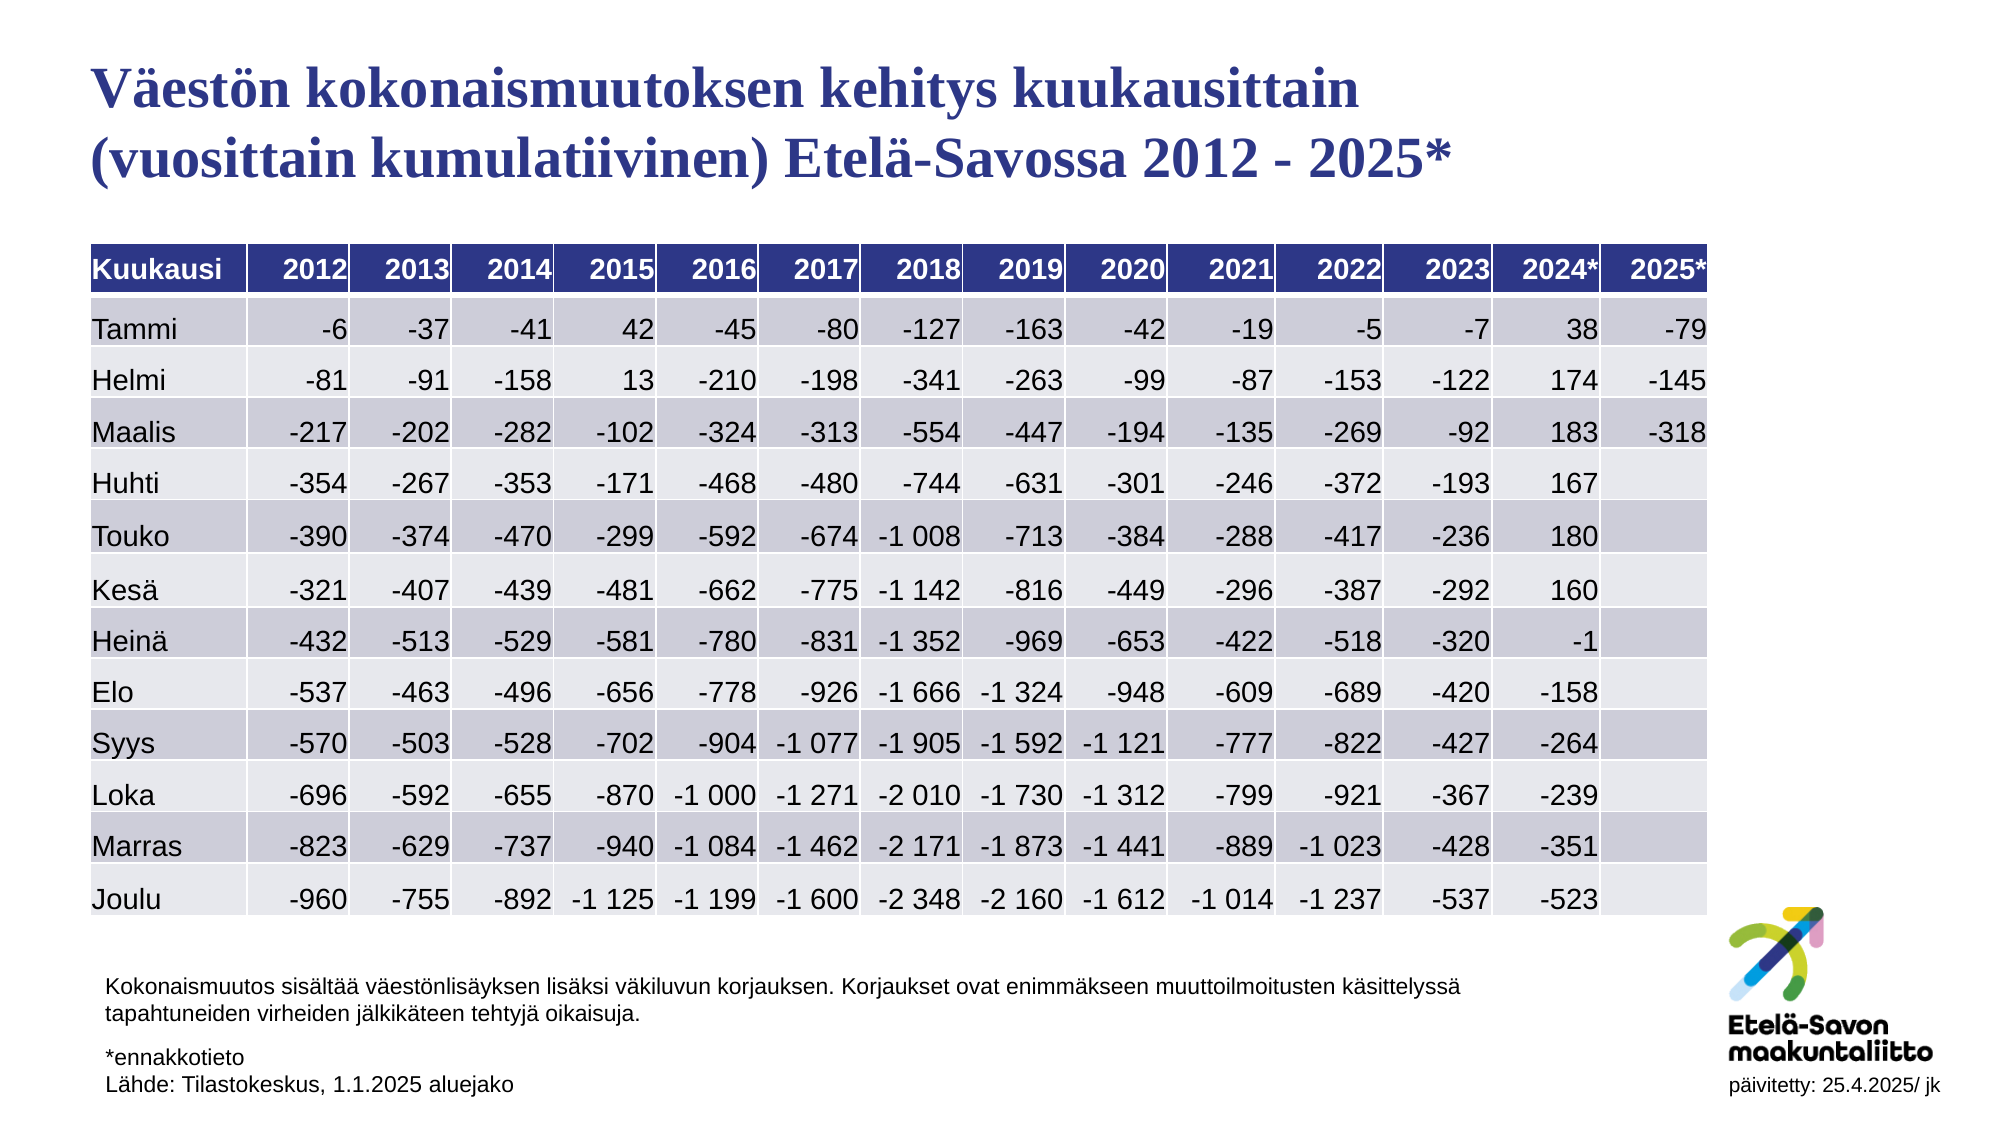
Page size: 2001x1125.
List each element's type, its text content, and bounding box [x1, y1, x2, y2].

table_cell -702 [554, 710, 655, 759]
table_cell -282 [452, 398, 553, 447]
table_cell -41 [452, 298, 553, 345]
table_cell -420 [1384, 659, 1491, 708]
table_cell -1 142 [861, 554, 962, 606]
table_cell -823 [248, 812, 348, 862]
table_cell -417 [1276, 500, 1382, 552]
table_cell -1 462 [759, 812, 859, 862]
table_cell Helmi [91, 347, 246, 396]
table_header 2025* [1601, 244, 1707, 292]
picture [1707, 907, 2000, 1125]
table_cell -689 [1276, 659, 1382, 708]
table_cell -799 [1168, 761, 1274, 811]
table_cell -480 [759, 449, 859, 499]
table_cell -296 [1168, 554, 1274, 606]
table_cell -1 873 [963, 812, 1064, 862]
table_cell -198 [759, 347, 859, 396]
table_header 2023 [1384, 244, 1491, 292]
table_cell -816 [963, 554, 1064, 606]
text_box *ennakkotieto Lähde: Tilastokeskus, 1.1.2025 aluejako päivitetty: 25.4.2025/ jk [90, 1034, 1981, 1118]
table_cell -629 [350, 812, 450, 862]
table_cell -422 [1168, 608, 1274, 657]
table_cell 180 [1493, 500, 1599, 552]
table_cell -171 [554, 449, 655, 499]
table_cell -1 730 [963, 761, 1064, 811]
table_cell -656 [554, 659, 655, 708]
table_cell -267 [350, 449, 450, 499]
table_cell -387 [1276, 554, 1382, 606]
table_header 2019 [963, 244, 1064, 292]
table_cell -780 [657, 608, 757, 657]
table_cell -269 [1276, 398, 1382, 447]
table_header 2018 [861, 244, 962, 292]
table_cell -537 [248, 659, 348, 708]
table_cell -122 [1384, 347, 1491, 396]
table_cell -1 023 [1276, 812, 1382, 862]
table_cell -1 121 [1066, 710, 1166, 759]
table_cell -324 [657, 398, 757, 447]
table_cell -239 [1493, 761, 1599, 811]
table_cell -2 348 [861, 864, 962, 915]
table_cell Huhti [91, 449, 246, 499]
table_cell -432 [248, 608, 348, 657]
table_cell -127 [861, 298, 962, 345]
table_cell -246 [1168, 449, 1274, 499]
table_cell -631 [963, 449, 1064, 499]
table_cell -158 [452, 347, 553, 396]
table_cell -2 010 [861, 761, 962, 811]
table_cell -210 [657, 347, 757, 396]
table_cell -354 [248, 449, 348, 499]
table_header 2016 [657, 244, 757, 292]
table_cell -662 [657, 554, 757, 606]
table_cell -1 014 [1168, 864, 1274, 915]
table_cell Tammi [91, 298, 246, 345]
table_cell -301 [1066, 449, 1166, 499]
table_cell [1601, 812, 1707, 862]
table_cell -92 [1384, 398, 1491, 447]
table_cell -313 [759, 398, 859, 447]
table_cell -463 [350, 659, 450, 708]
table_cell Joulu [91, 864, 246, 915]
table_cell -5 [1276, 298, 1382, 345]
table_cell -428 [1384, 812, 1491, 862]
table_cell -1 125 [554, 864, 655, 915]
table_cell -407 [350, 554, 450, 606]
table_cell -194 [1066, 398, 1166, 447]
table_cell -102 [554, 398, 655, 447]
table_cell Elo [91, 659, 246, 708]
table_cell -775 [759, 554, 859, 606]
table_cell [1601, 500, 1707, 552]
table_cell [1601, 659, 1707, 708]
table_cell -713 [963, 500, 1064, 552]
table_cell -202 [350, 398, 450, 447]
table_cell -447 [963, 398, 1064, 447]
table_cell -1 352 [861, 608, 962, 657]
table_cell -468 [657, 449, 757, 499]
table_cell -193 [1384, 449, 1491, 499]
table_header 2021 [1168, 244, 1274, 292]
table_cell -921 [1276, 761, 1382, 811]
table_cell -537 [1384, 864, 1491, 915]
table_cell [1601, 449, 1707, 499]
table_cell -1 199 [657, 864, 757, 915]
table_cell -45 [657, 298, 757, 345]
table_cell -384 [1066, 500, 1166, 552]
table_cell -449 [1066, 554, 1166, 606]
table_cell -145 [1601, 347, 1707, 396]
table_header 2022 [1276, 244, 1382, 292]
table_cell -1 612 [1066, 864, 1166, 915]
table_cell -481 [554, 554, 655, 606]
table_cell -367 [1384, 761, 1491, 811]
table_cell -592 [657, 500, 757, 552]
table_cell -292 [1384, 554, 1491, 606]
table_cell 160 [1493, 554, 1599, 606]
table_cell -969 [963, 608, 1064, 657]
table_cell -439 [452, 554, 553, 606]
table_cell -374 [350, 500, 450, 552]
table_cell -777 [1168, 710, 1274, 759]
table_cell -217 [248, 398, 348, 447]
table_cell -6 [248, 298, 348, 345]
table_cell -80 [759, 298, 859, 345]
table_cell -427 [1384, 710, 1491, 759]
table_cell -372 [1276, 449, 1382, 499]
table_cell -318 [1601, 398, 1707, 447]
table_header 2017 [759, 244, 859, 292]
table_header Kuukausi [91, 244, 246, 292]
table_cell -321 [248, 554, 348, 606]
table_cell -288 [1168, 500, 1274, 552]
table_cell -889 [1168, 812, 1274, 862]
table_cell -1 008 [861, 500, 962, 552]
table_cell -904 [657, 710, 757, 759]
table_cell 183 [1493, 398, 1599, 447]
table_cell -351 [1493, 812, 1599, 862]
table_cell -42 [1066, 298, 1166, 345]
table_cell -81 [248, 347, 348, 396]
table_cell [1601, 761, 1707, 811]
title Väestön kokonaismuutoksen kehitys kuukausittain (vuosittain kumulatiivinen) Etelä-Savossa 2012 - 2025* [90, 54, 1591, 197]
table_cell -341 [861, 347, 962, 396]
table_cell -696 [248, 761, 348, 811]
table_cell [1601, 608, 1707, 657]
table_cell Marras [91, 812, 246, 862]
table_cell -570 [248, 710, 348, 759]
table_cell -755 [350, 864, 450, 915]
table_header 2012 [248, 244, 348, 292]
table_cell -99 [1066, 347, 1166, 396]
table_cell -1 324 [963, 659, 1064, 708]
table_cell -744 [861, 449, 962, 499]
table_cell -87 [1168, 347, 1274, 396]
table_cell -674 [759, 500, 859, 552]
table_cell Kesä [91, 554, 246, 606]
table_header 2013 [350, 244, 450, 292]
table_cell -523 [1493, 864, 1599, 915]
table_cell Heinä [91, 608, 246, 657]
table_cell [1601, 554, 1707, 606]
text_box Kokonaismuutos sisältää väestönlisäyksen lisäksi väkiluvun korjauksen. Korjaukset ovat enimmäkseen muuttoilmoitusten käsittelyssä tapahtuneiden virheiden jälkikäteen tehtyjä oikaisuja. [90, 964, 1603, 1034]
table_cell [1601, 864, 1707, 915]
table_cell -1 441 [1066, 812, 1166, 862]
table_cell -390 [248, 500, 348, 552]
table_cell -737 [452, 812, 553, 862]
table_cell -1 271 [759, 761, 859, 811]
table_cell 167 [1493, 449, 1599, 499]
table_cell Syys [91, 710, 246, 759]
table_cell -581 [554, 608, 655, 657]
table_cell -353 [452, 449, 553, 499]
table_cell -1 084 [657, 812, 757, 862]
table_cell -948 [1066, 659, 1166, 708]
table_cell -822 [1276, 710, 1382, 759]
table_cell -1 312 [1066, 761, 1166, 811]
table_cell -870 [554, 761, 655, 811]
table_cell [1601, 710, 1707, 759]
table_cell -513 [350, 608, 450, 657]
table_cell -264 [1493, 710, 1599, 759]
table_cell -831 [759, 608, 859, 657]
table_cell -158 [1493, 659, 1599, 708]
table_cell Touko [91, 500, 246, 552]
table_cell 174 [1493, 347, 1599, 396]
table_cell Maalis [91, 398, 246, 447]
table_cell -299 [554, 500, 655, 552]
table_cell -655 [452, 761, 553, 811]
table_cell 42 [554, 298, 655, 345]
table_cell -892 [452, 864, 553, 915]
table_cell Loka [91, 761, 246, 811]
table_cell -1 666 [861, 659, 962, 708]
table_cell -91 [350, 347, 450, 396]
table_cell -263 [963, 347, 1064, 396]
table_cell -7 [1384, 298, 1491, 345]
table_cell -2 171 [861, 812, 962, 862]
table_header 2020 [1066, 244, 1166, 292]
table_cell -653 [1066, 608, 1166, 657]
table_cell -592 [350, 761, 450, 811]
table_cell -1 000 [657, 761, 757, 811]
table_cell -503 [350, 710, 450, 759]
table_cell -135 [1168, 398, 1274, 447]
table_cell -528 [452, 710, 553, 759]
table_header 2024* [1493, 244, 1599, 292]
table_cell 38 [1493, 298, 1599, 345]
table_cell -1 077 [759, 710, 859, 759]
table_cell -79 [1601, 298, 1707, 345]
table_cell -470 [452, 500, 553, 552]
table_cell -1 [1493, 608, 1599, 657]
table_cell 13 [554, 347, 655, 396]
table_cell -940 [554, 812, 655, 862]
table_cell -960 [248, 864, 348, 915]
table_cell -153 [1276, 347, 1382, 396]
table_cell -554 [861, 398, 962, 447]
table_cell -1 592 [963, 710, 1064, 759]
table_cell -778 [657, 659, 757, 708]
table_cell -1 600 [759, 864, 859, 915]
table_cell -1 237 [1276, 864, 1382, 915]
table_cell -529 [452, 608, 553, 657]
table_cell -496 [452, 659, 553, 708]
table_cell -163 [963, 298, 1064, 345]
table_cell -926 [759, 659, 859, 708]
table_cell -236 [1384, 500, 1491, 552]
table_cell -609 [1168, 659, 1274, 708]
table_header 2015 [554, 244, 655, 292]
table_cell -37 [350, 298, 450, 345]
table_cell -19 [1168, 298, 1274, 345]
table_cell -1 905 [861, 710, 962, 759]
table_cell -518 [1276, 608, 1382, 657]
table_header 2014 [452, 244, 553, 292]
table_cell -320 [1384, 608, 1491, 657]
table_cell -2 160 [963, 864, 1064, 915]
